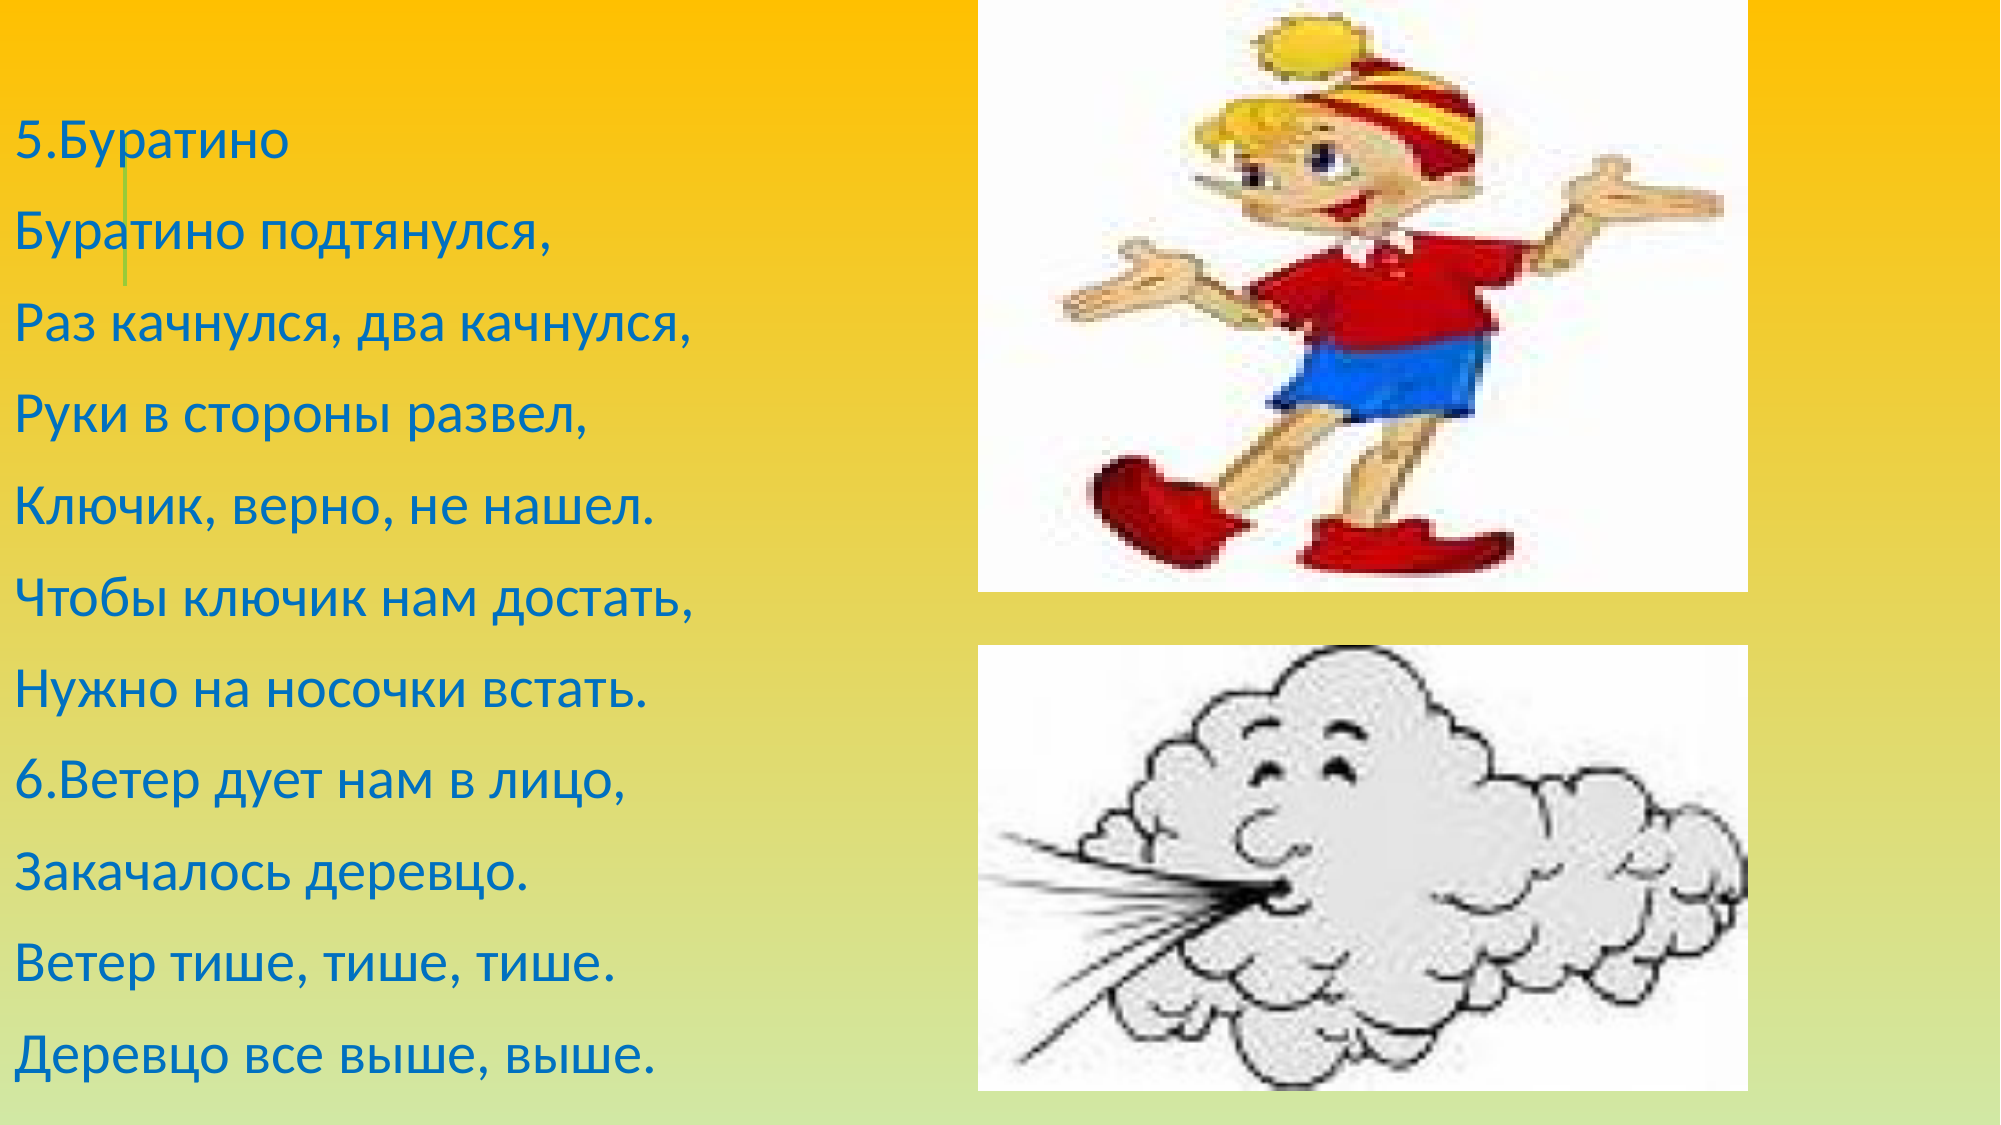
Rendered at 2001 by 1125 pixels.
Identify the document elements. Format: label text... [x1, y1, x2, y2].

picture [977, 0, 1749, 593]
text_box 5.Буратино Буратино подтянулся, Раз качнулся, два качнулся, Руки в стороны развел, Ключик, верно, не нашел. Чтобы ключик нам достать, Нужно на носочки встать. 6.Ветер дует нам в лицо, Закачалось деревцо. Ветер тише, тише, тише. Деревцо все выше, выше. [0, 87, 1894, 1093]
picture [977, 645, 1749, 1091]
